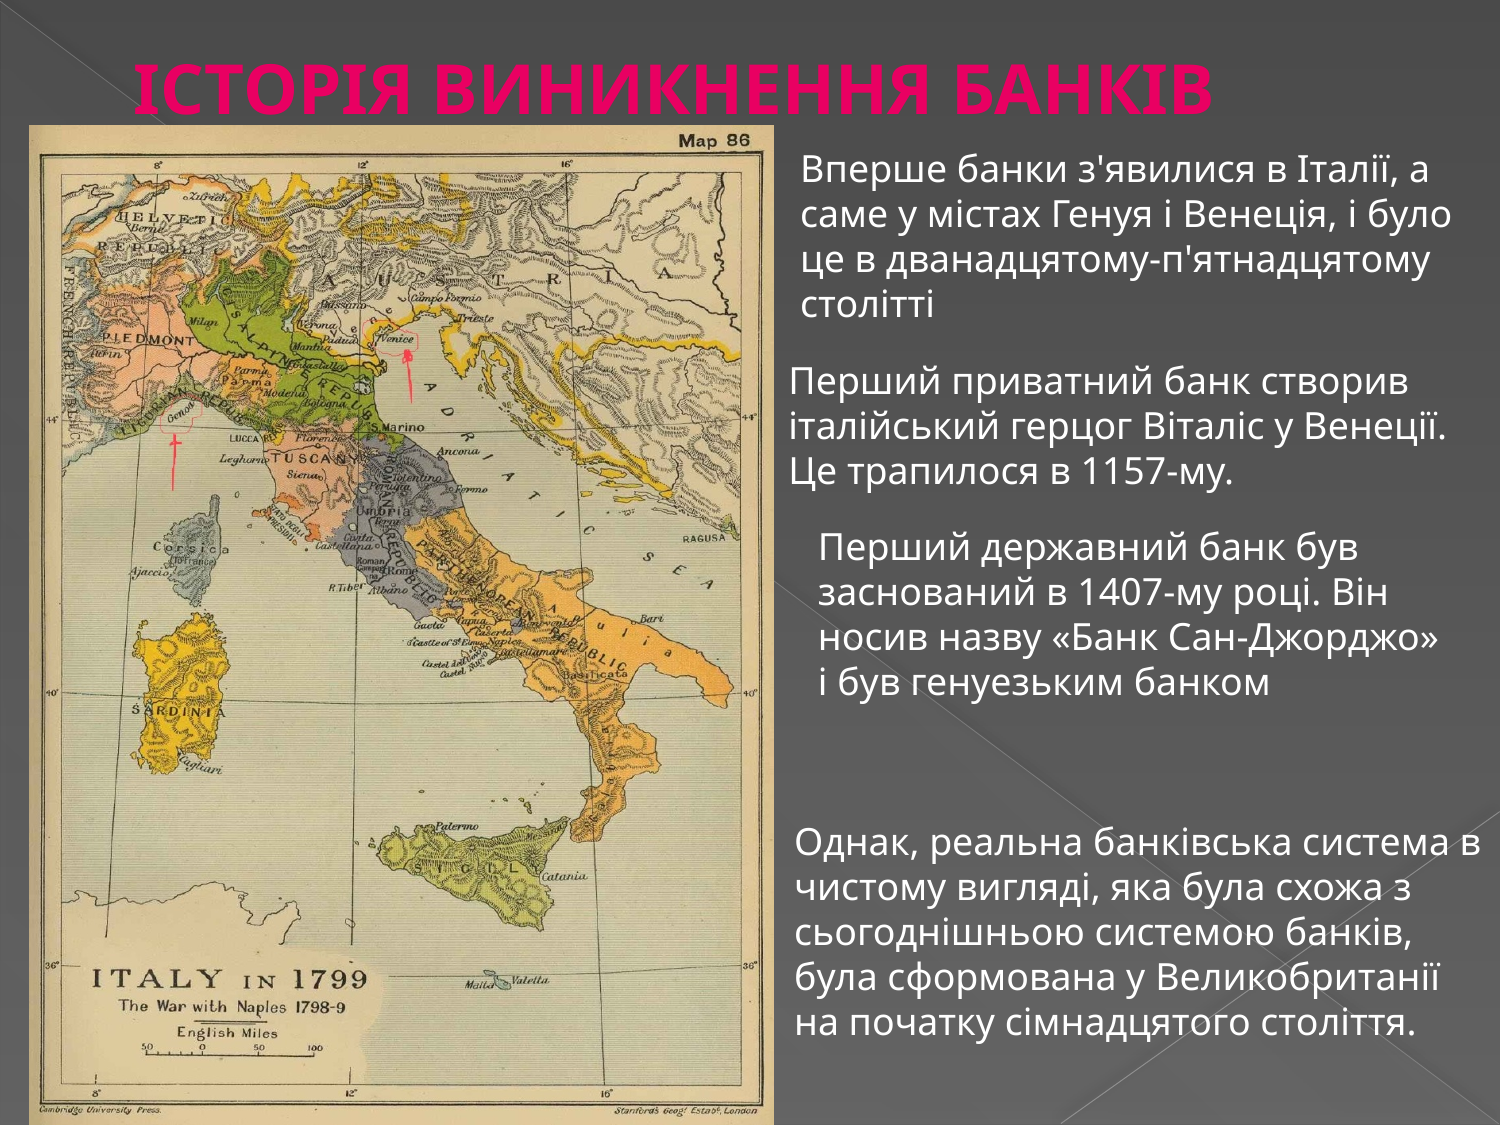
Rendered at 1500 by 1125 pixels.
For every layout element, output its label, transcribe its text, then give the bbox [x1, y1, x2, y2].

text_box Перший приватний банк створив італійський герцог Віталіс у Венеції. Це трапилося в 1157-му. [778, 349, 1471, 500]
text_box Перший державний банк був заснований в 1407-му році. Він носив назву «Банк Сан-Джорджо» і був генуезьким банком [803, 515, 1471, 710]
text_box Однак, реальна банківська система в чистому вигляді, яка була схожа з сьогоднішньою системою банків, була сформована у Великобританії на початку сімнадцятого століття. [779, 810, 1500, 1051]
title ІСТОРІЯ ВИНИКНЕННЯ БАНКІВ [49, 37, 1450, 138]
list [29, 125, 774, 1125]
text_box Вперше банки з'явилися в Італії, а саме у містах Генуя і Венеція, і було це в дванадцятому-п'ятнадцятому столітті [785, 137, 1471, 332]
